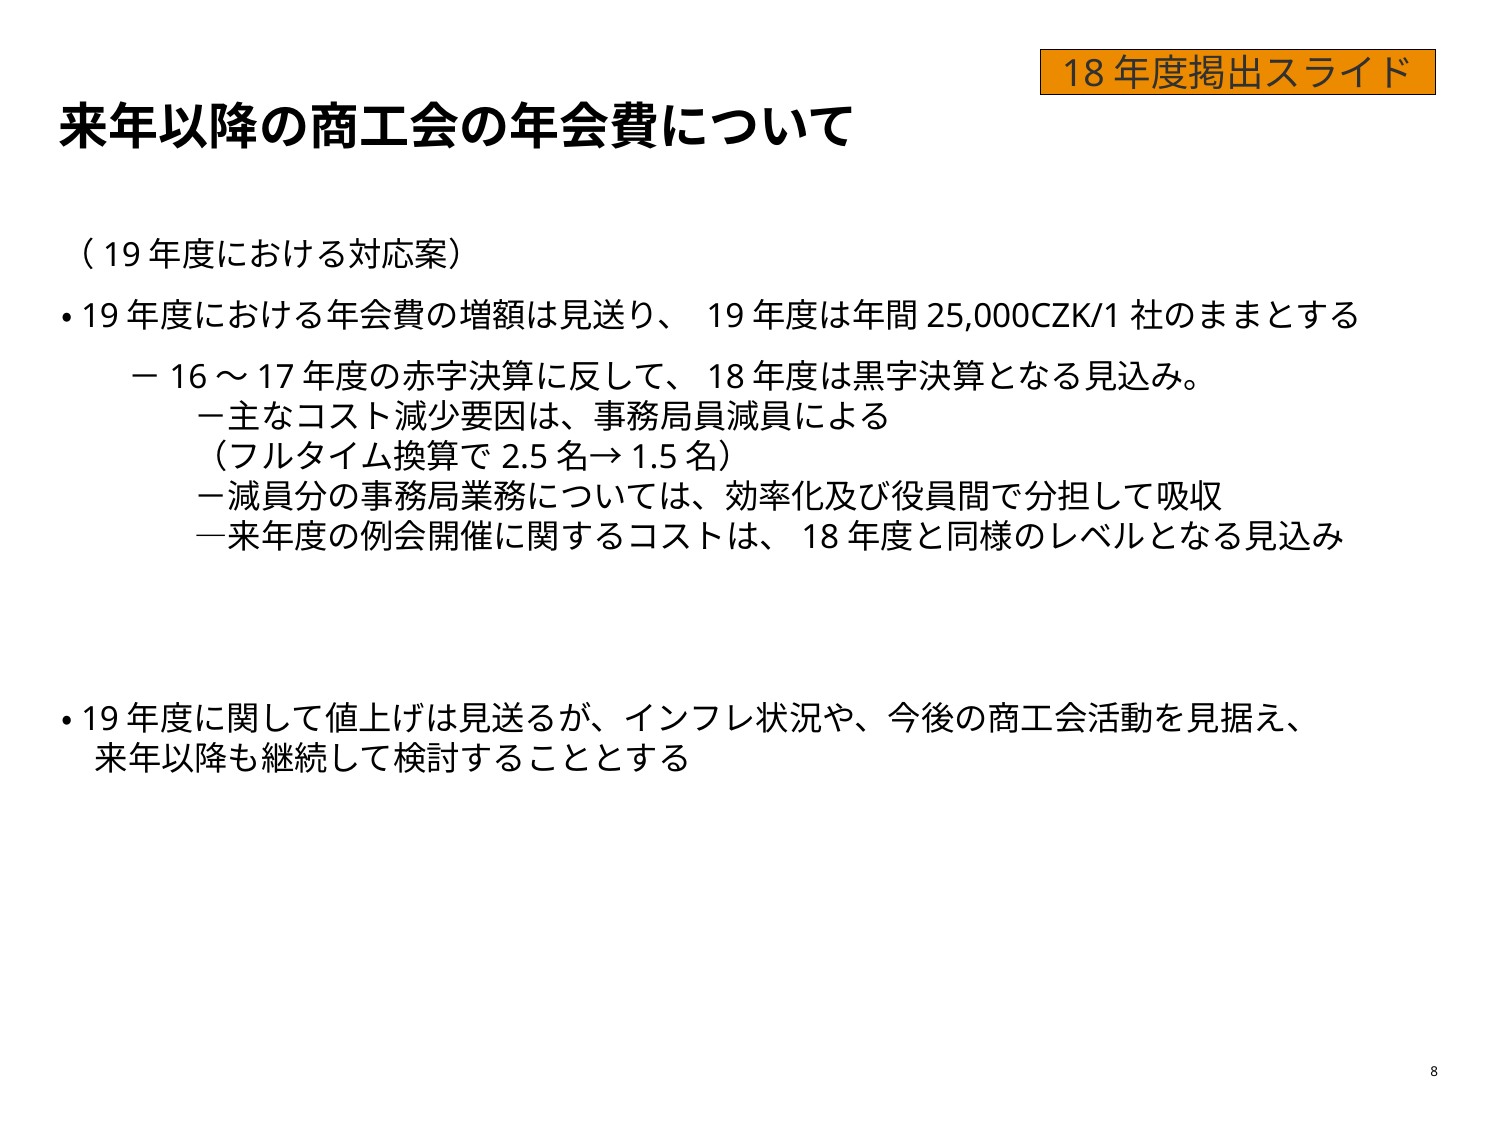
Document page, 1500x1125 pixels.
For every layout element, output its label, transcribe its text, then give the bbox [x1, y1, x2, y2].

list （19年度における対応案） ・19年度における年会費の増額は見送り、 19年度は年間25,000CZK/1社のままとする －16～17年度の赤字決算に反して、18年度は黒字決算となる見込み。 －主なコスト減少要因は、事務局員減員による （フルタイム換算で2.5名→1.5名） －減員分の事務局業務については、効率化及び役員間で分担して吸収 ―来年度の例会開催に関するコストは、18年度と同様のレベルとなる見込み ・19年度に関して値上げは見送るが、インフレ状況や、今後の商工会活動を見据え、 来年以降も継続して検討することとする [61, 233, 1436, 1002]
title 来年以降の商工会の年会費について [58, 94, 1433, 150]
text_box 18年度掲出スライド [1040, 49, 1436, 95]
